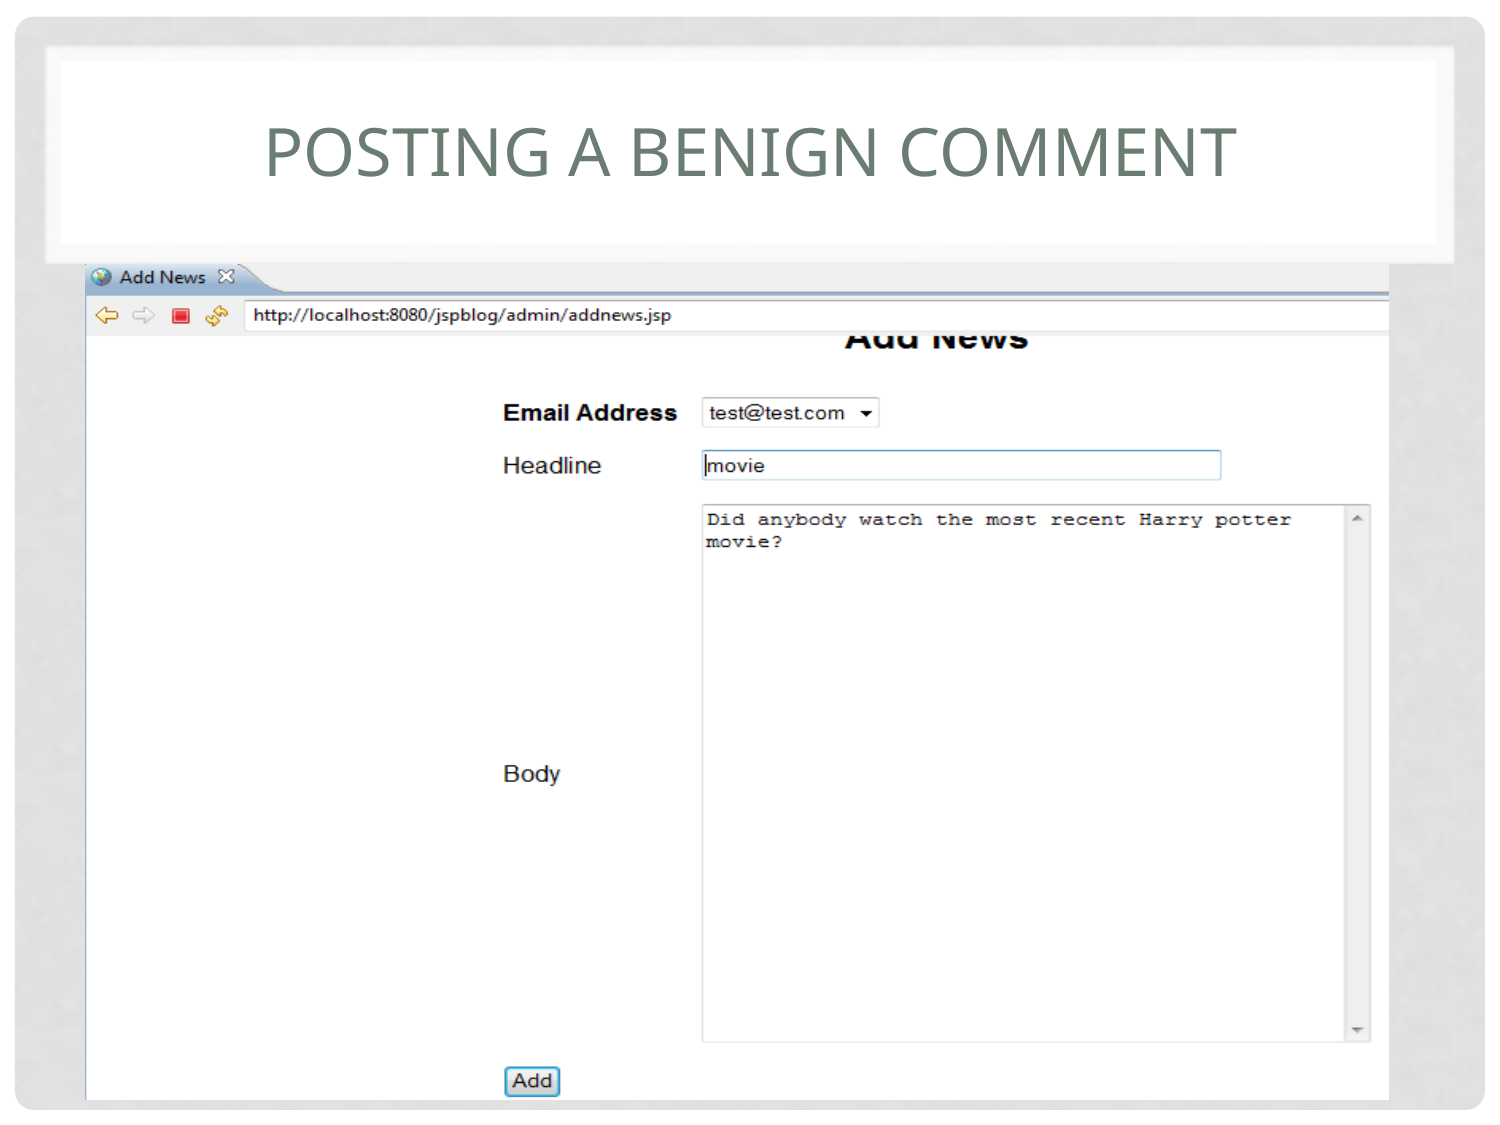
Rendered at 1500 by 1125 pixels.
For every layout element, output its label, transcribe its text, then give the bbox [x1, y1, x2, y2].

title Posting a benign comment [85, 66, 1417, 234]
picture [84, 264, 1389, 1101]
